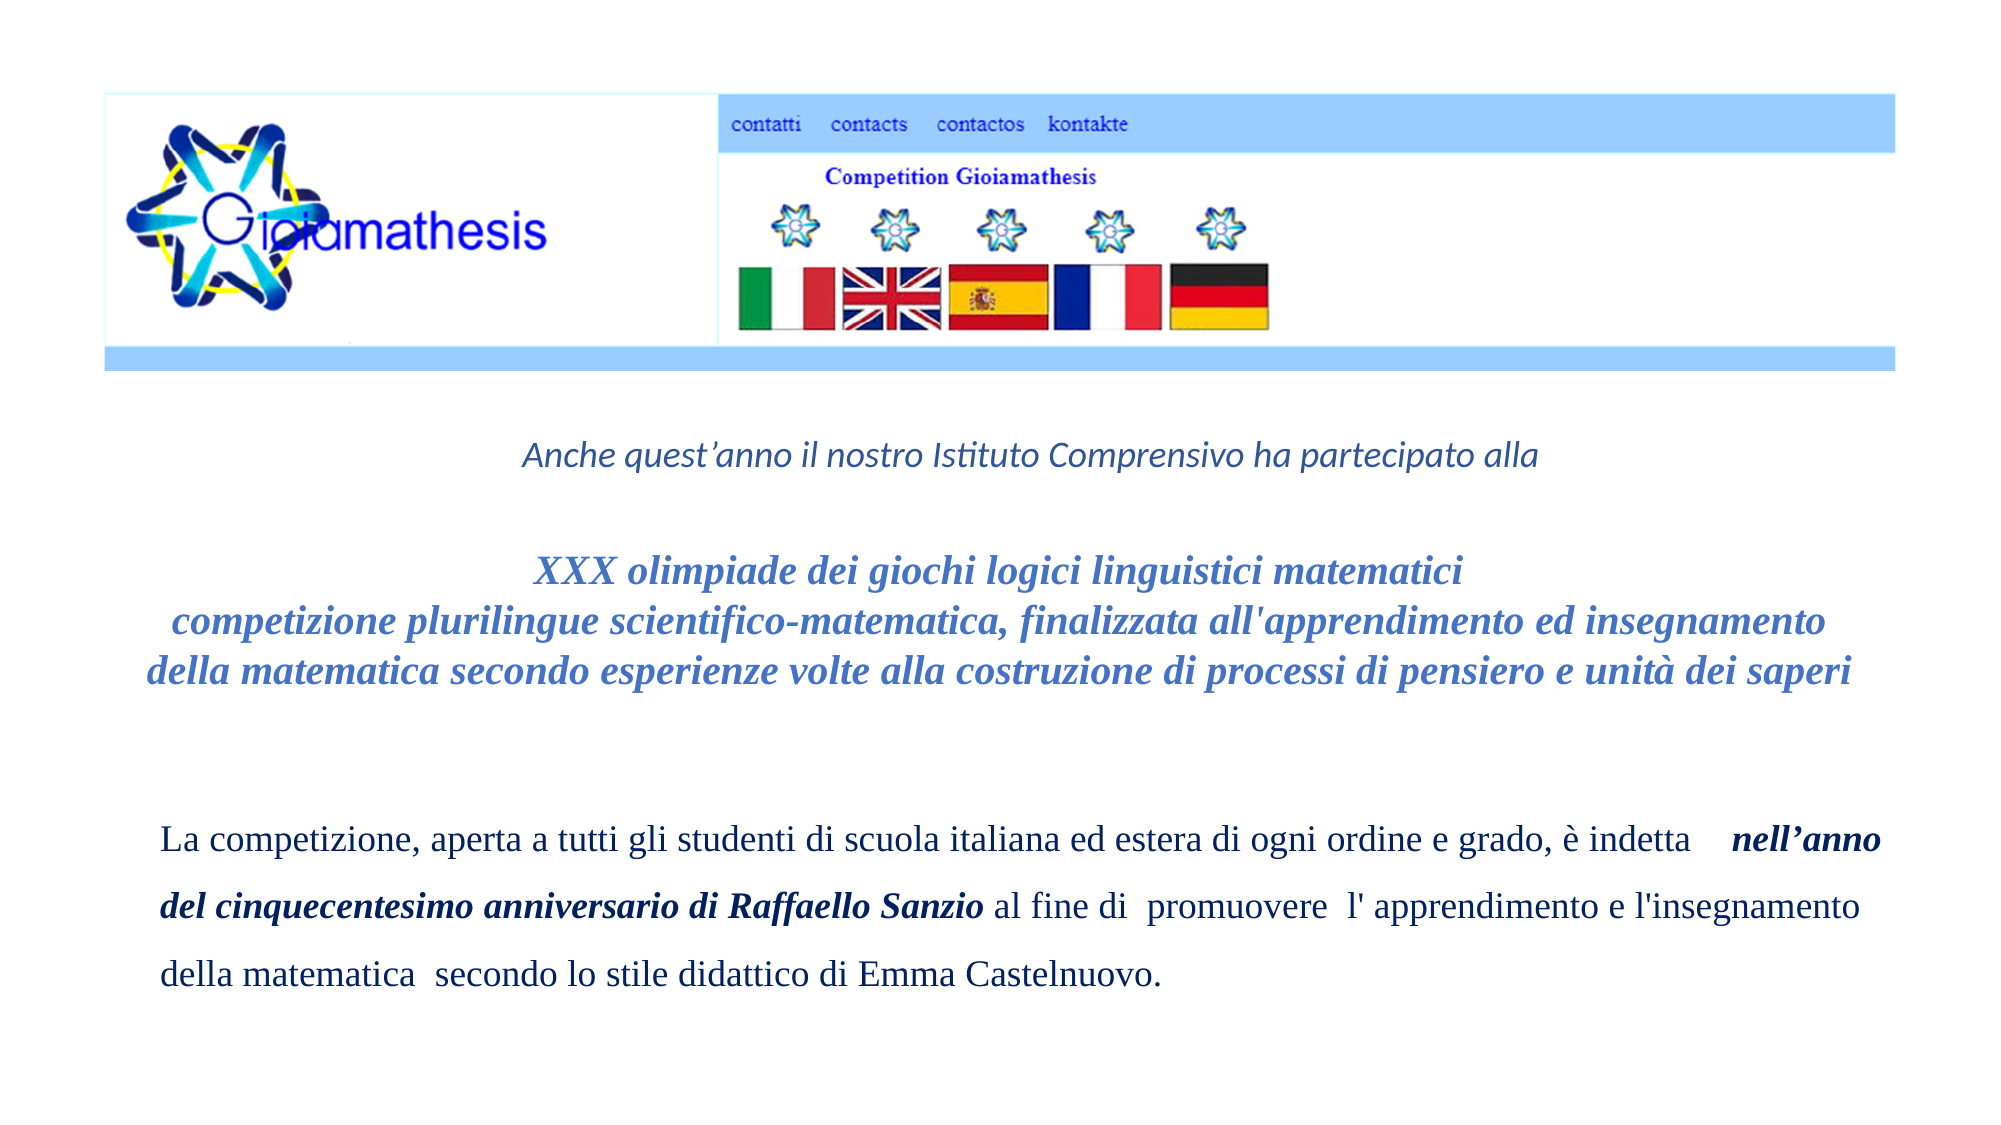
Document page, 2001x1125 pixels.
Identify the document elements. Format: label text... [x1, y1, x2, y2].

picture [104, 82, 1896, 371]
text_box La competizione, aperta a tutti gli studenti di scuola italiana ed estera di ogni ordine e grado, è indetta nell’anno del cinquecentesimo anniversario di Raffaello Sanzio al fine di promuovere l' apprendimento e l'insegnamento della matematica secondo lo stile didattico di Emma Castelnuovo. [145, 783, 1937, 1002]
text_box Anche quest’anno il nostro Istituto Comprensivo ha partecipato alla [507, 422, 1564, 483]
text_box XXX olimpiade dei giochi logici linguistici matematici competizione plurilingue scientifico-matematica, finalizzata all'apprendimento ed insegnamento della matematica secondo esperienze volte alla costruzione di processi di pensiero e unità dei saperi [125, 535, 1875, 746]
